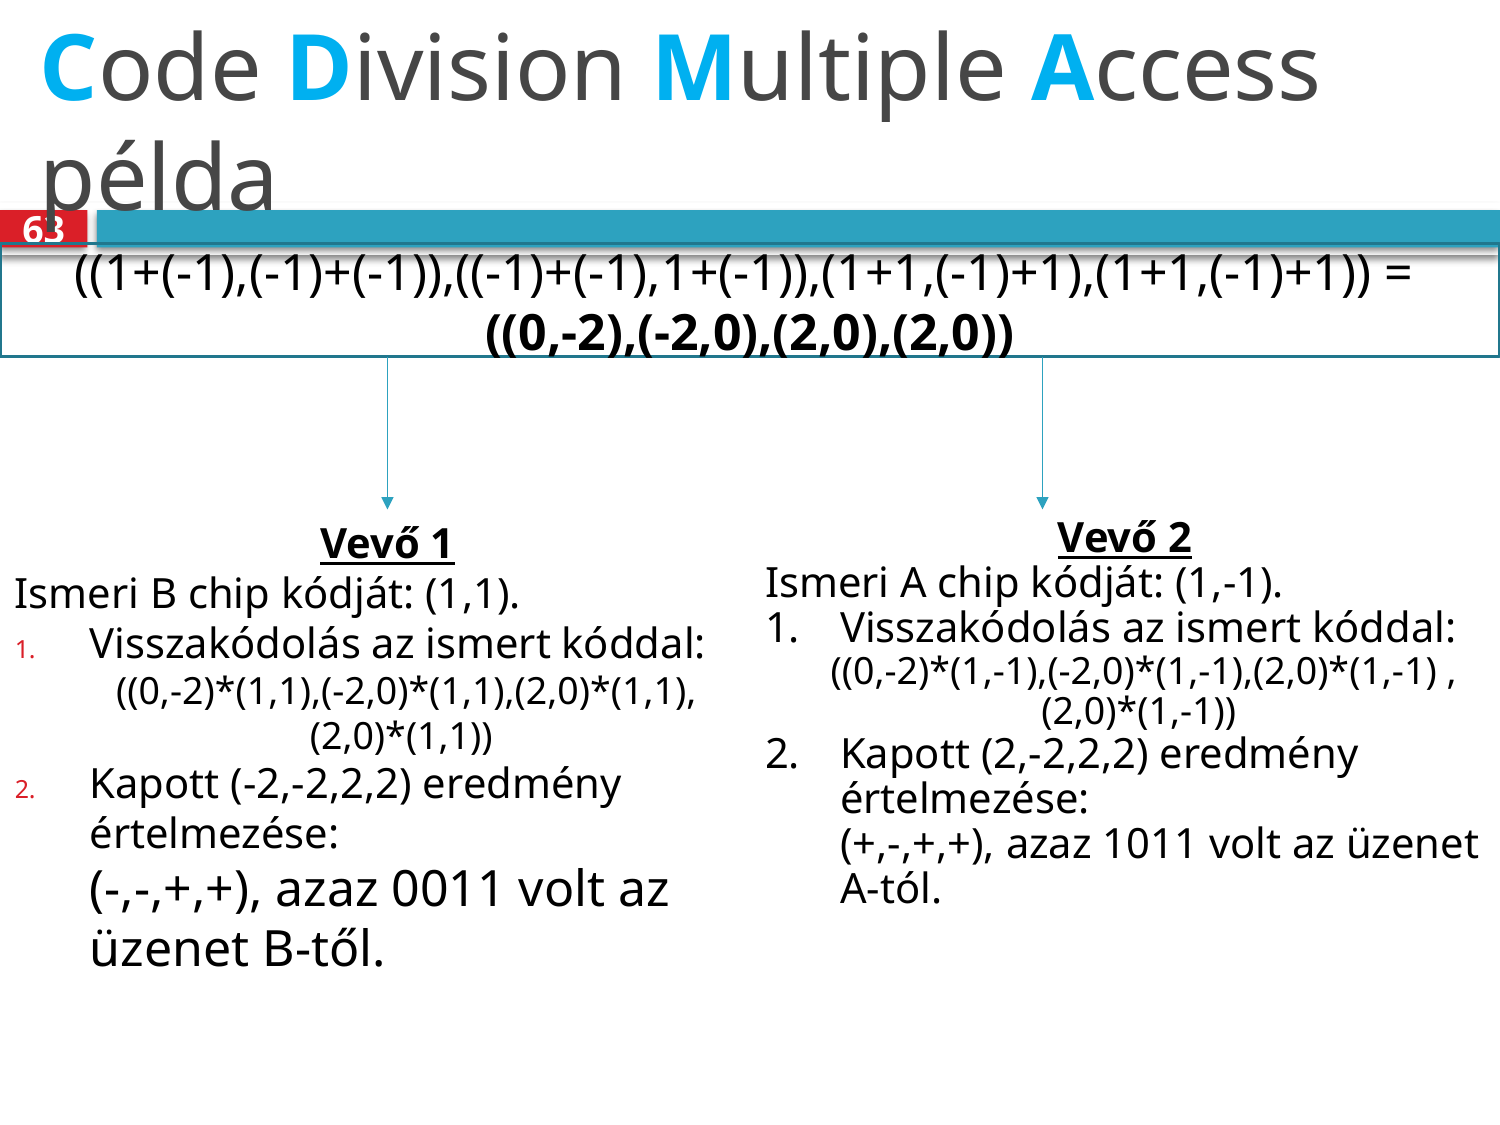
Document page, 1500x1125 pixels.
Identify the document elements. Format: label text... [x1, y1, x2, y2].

slide_number 63 [0, 206, 88, 257]
list Vevő 1 Ismeri B chip kódját: (1,1). Visszakódolás az ismert kóddal: ((0,-2)*(1,1),(-2,0)*(1,1),(2,0)*(1,1),(2,0)*(1,1)) Kapott (-2,-2,2,2) eredmény értelmezése: (-,-,+,+), azaz 0011 volt az üzenet B-től. [0, 509, 749, 1087]
text_box Vevő 2 Ismeri A chip kódját: (1,-1). Visszakódolás az ismert kóddal: ((0,-2)*(1,-1),(-2,0)*(1,-1),(2,0)*(1,-1) ,(2,0)*(1,-1)) Kapott (2,-2,2,2) eredmény értelmezése: (+,-,+,+), azaz 1011 volt az üzenet A-tól. [749, 509, 1500, 1087]
text_box ((1+(-1),(-1)+(-1)),((-1)+(-1),1+(-1)),(1+1,(-1)+1),(1+1,(-1)+1)) = ((0,-2),(-2,0),(2,0),(2,0)) [0, 242, 1500, 358]
title Code Division Multiple Access példa [24, 37, 1475, 200]
